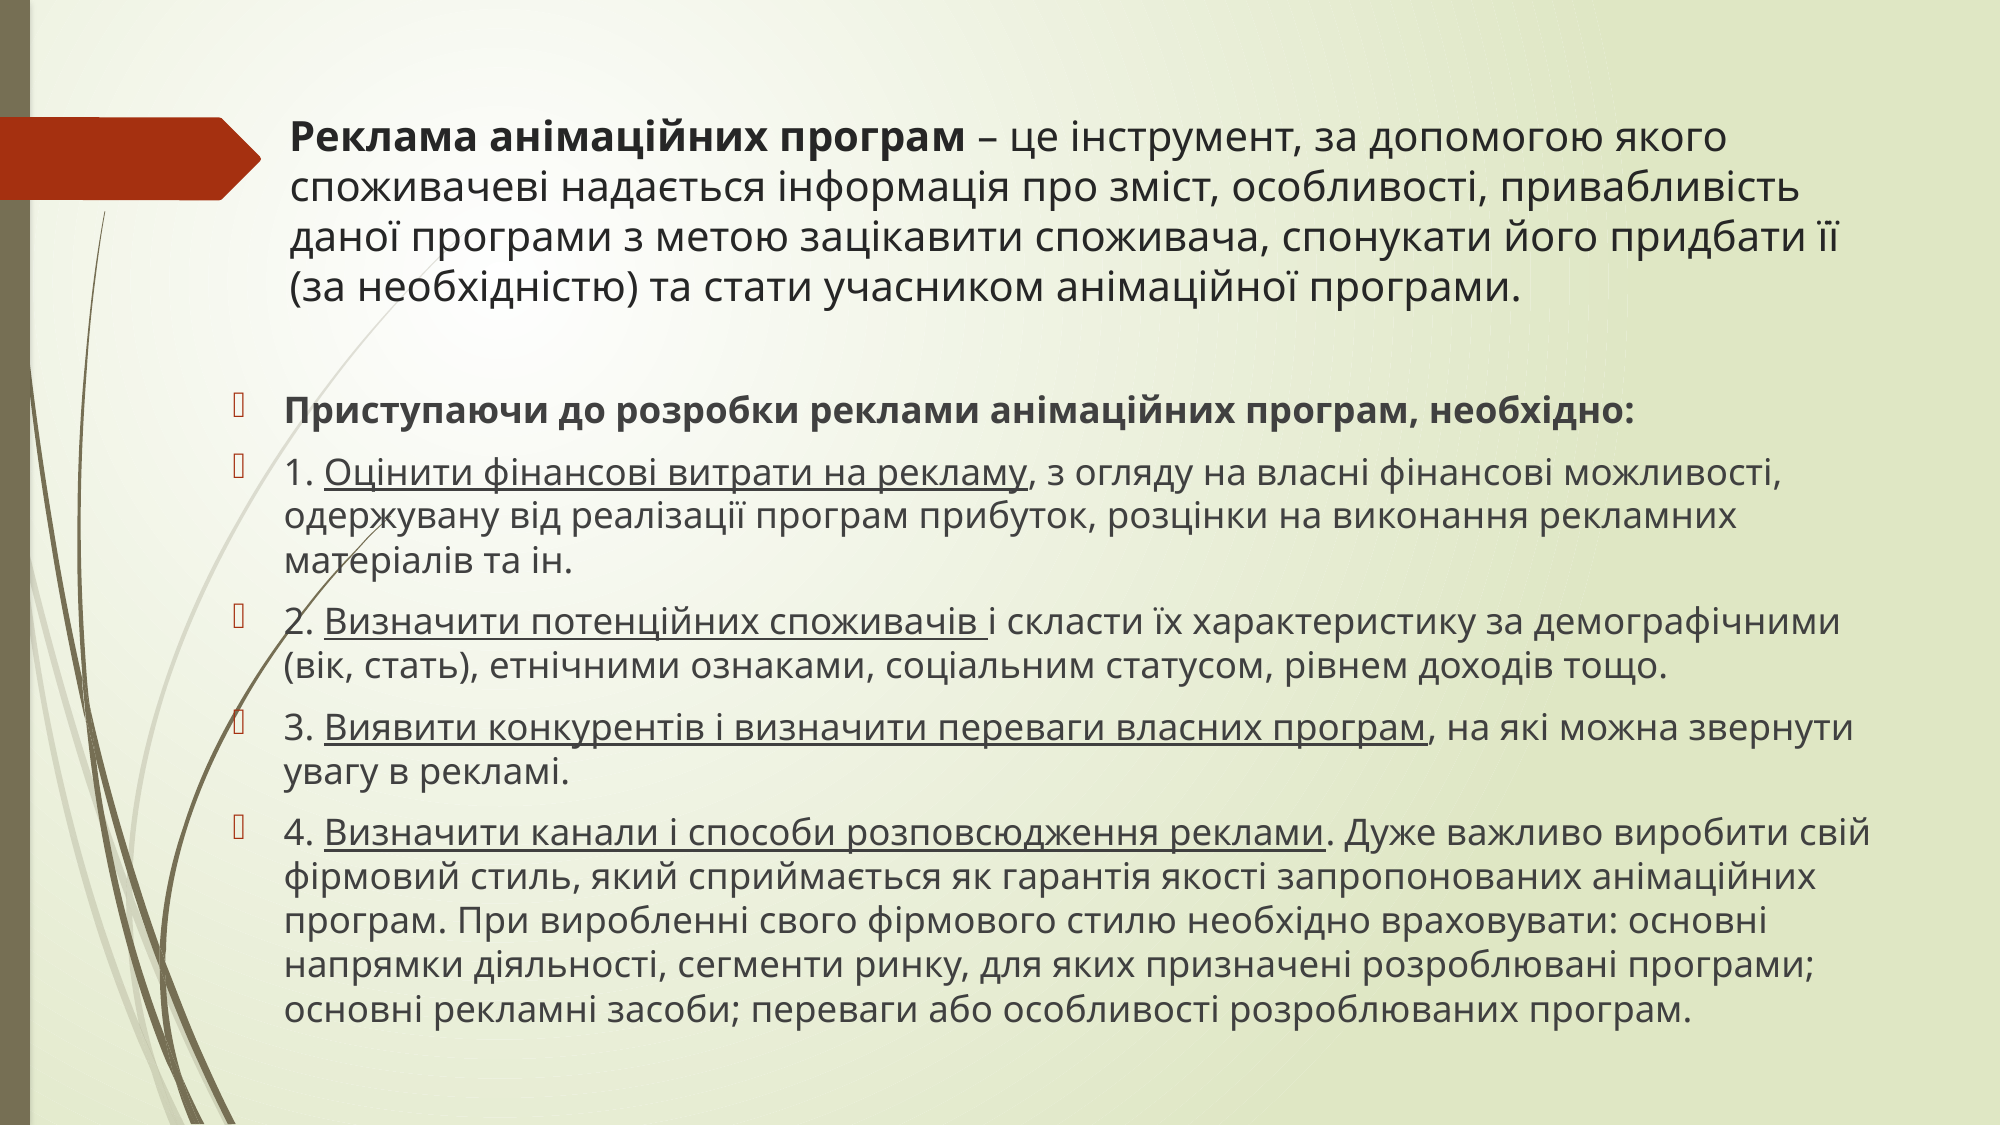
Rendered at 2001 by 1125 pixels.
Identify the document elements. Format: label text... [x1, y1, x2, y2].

title Реклама анімаційних програм – це інструмент, за допомогою якого споживачеві надається інформація про зміст, особливості, привабливість даної програми з метою зацікавити споживача, спонукати його придбати її (за необхідністю) та стати учасником анімаційної програми. [274, 102, 1888, 313]
list Приступаючи до розробки реклами анімаційних програм, необхідно: 1. Оцінити фінансові витрати на рекламу, з огляду на власні фінансові можливості, одержувану від реалізації програм прибуток, розцінки на виконання рекламних матеріалів та ін. 2. Визначити потенційних споживачів і скласти їх характеристику за демографічними (вік, стать), етнічними ознаками, соціальним статусом, рівнем доходів тощо. 3. Виявити конкурентів і визначити переваги власних програм, на які можна звернути увагу в рекламі. 4. Визначити канали і способи розповсюдження реклами. Дуже важливо виробити свій фірмовий стиль, який сприймається як гарантія якості запропонованих анімаційних програм. При виробленні свого фірмового стилю необхідно враховувати: основні напрямки діяльності, сегменти ринку, для яких призначені розроблювані програми; основні рекламні засоби; переваги або особливості розроблюваних програм. [217, 323, 1888, 1085]
